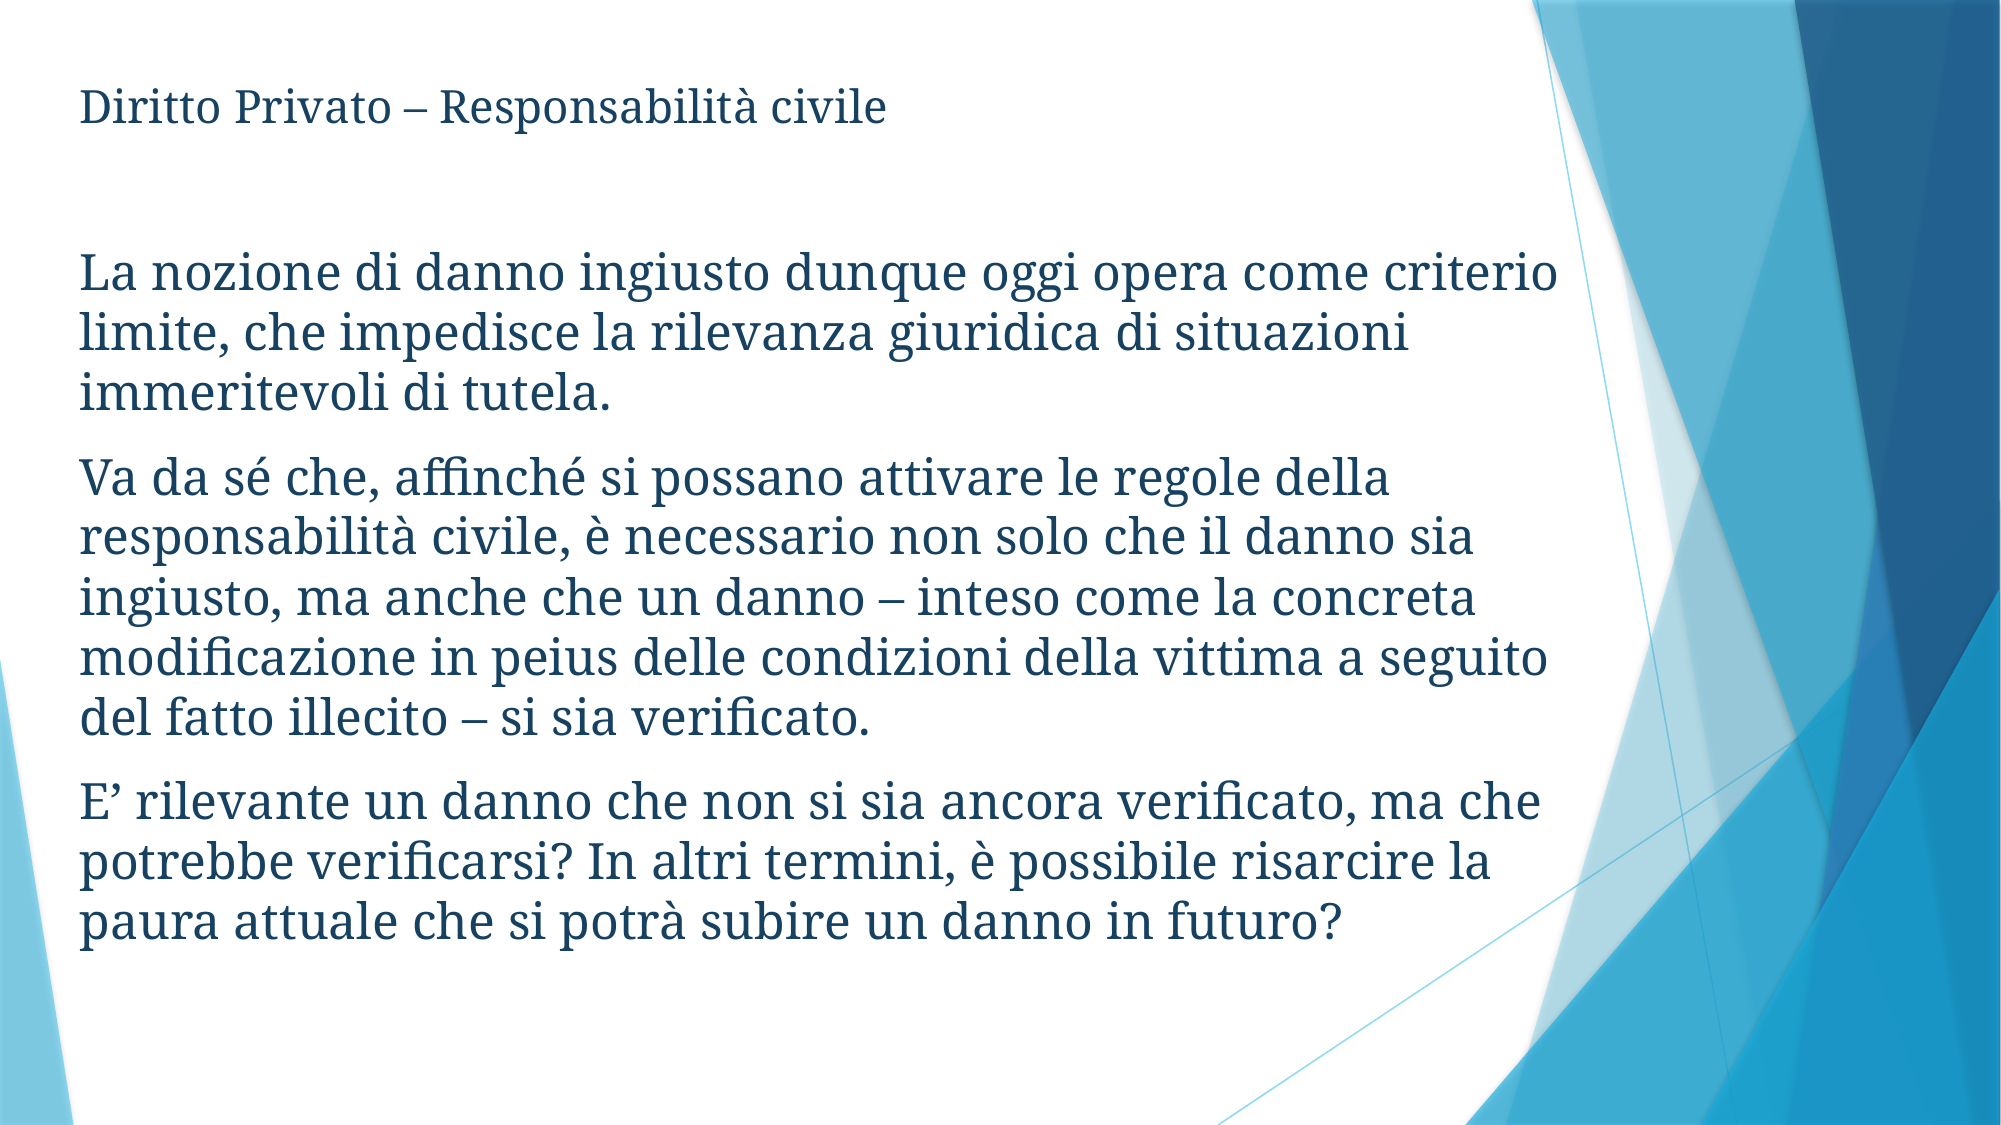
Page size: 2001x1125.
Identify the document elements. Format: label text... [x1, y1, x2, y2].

text_box La nozione di danno ingiusto dunque oggi opera come criterio limite, che impedisce la rilevanza giuridica di situazioni immeritevoli di tutela. Va da sé che, affinché si possano attivare le regole della responsabilità civile, è necessario non solo che il danno sia ingiusto, ma anche che un danno – inteso come la concreta modificazione in peius delle condizioni della vittima a seguito del fatto illecito – si sia verificato. E’ rilevante un danno che non si sia ancora verificato, ma che potrebbe verificarsi? In altri termini, è possibile risarcire la paura attuale che si potrà subire un danno in futuro? [64, 232, 1631, 1008]
text_box Diritto Privato – Responsabilità civile [64, 58, 1549, 141]
